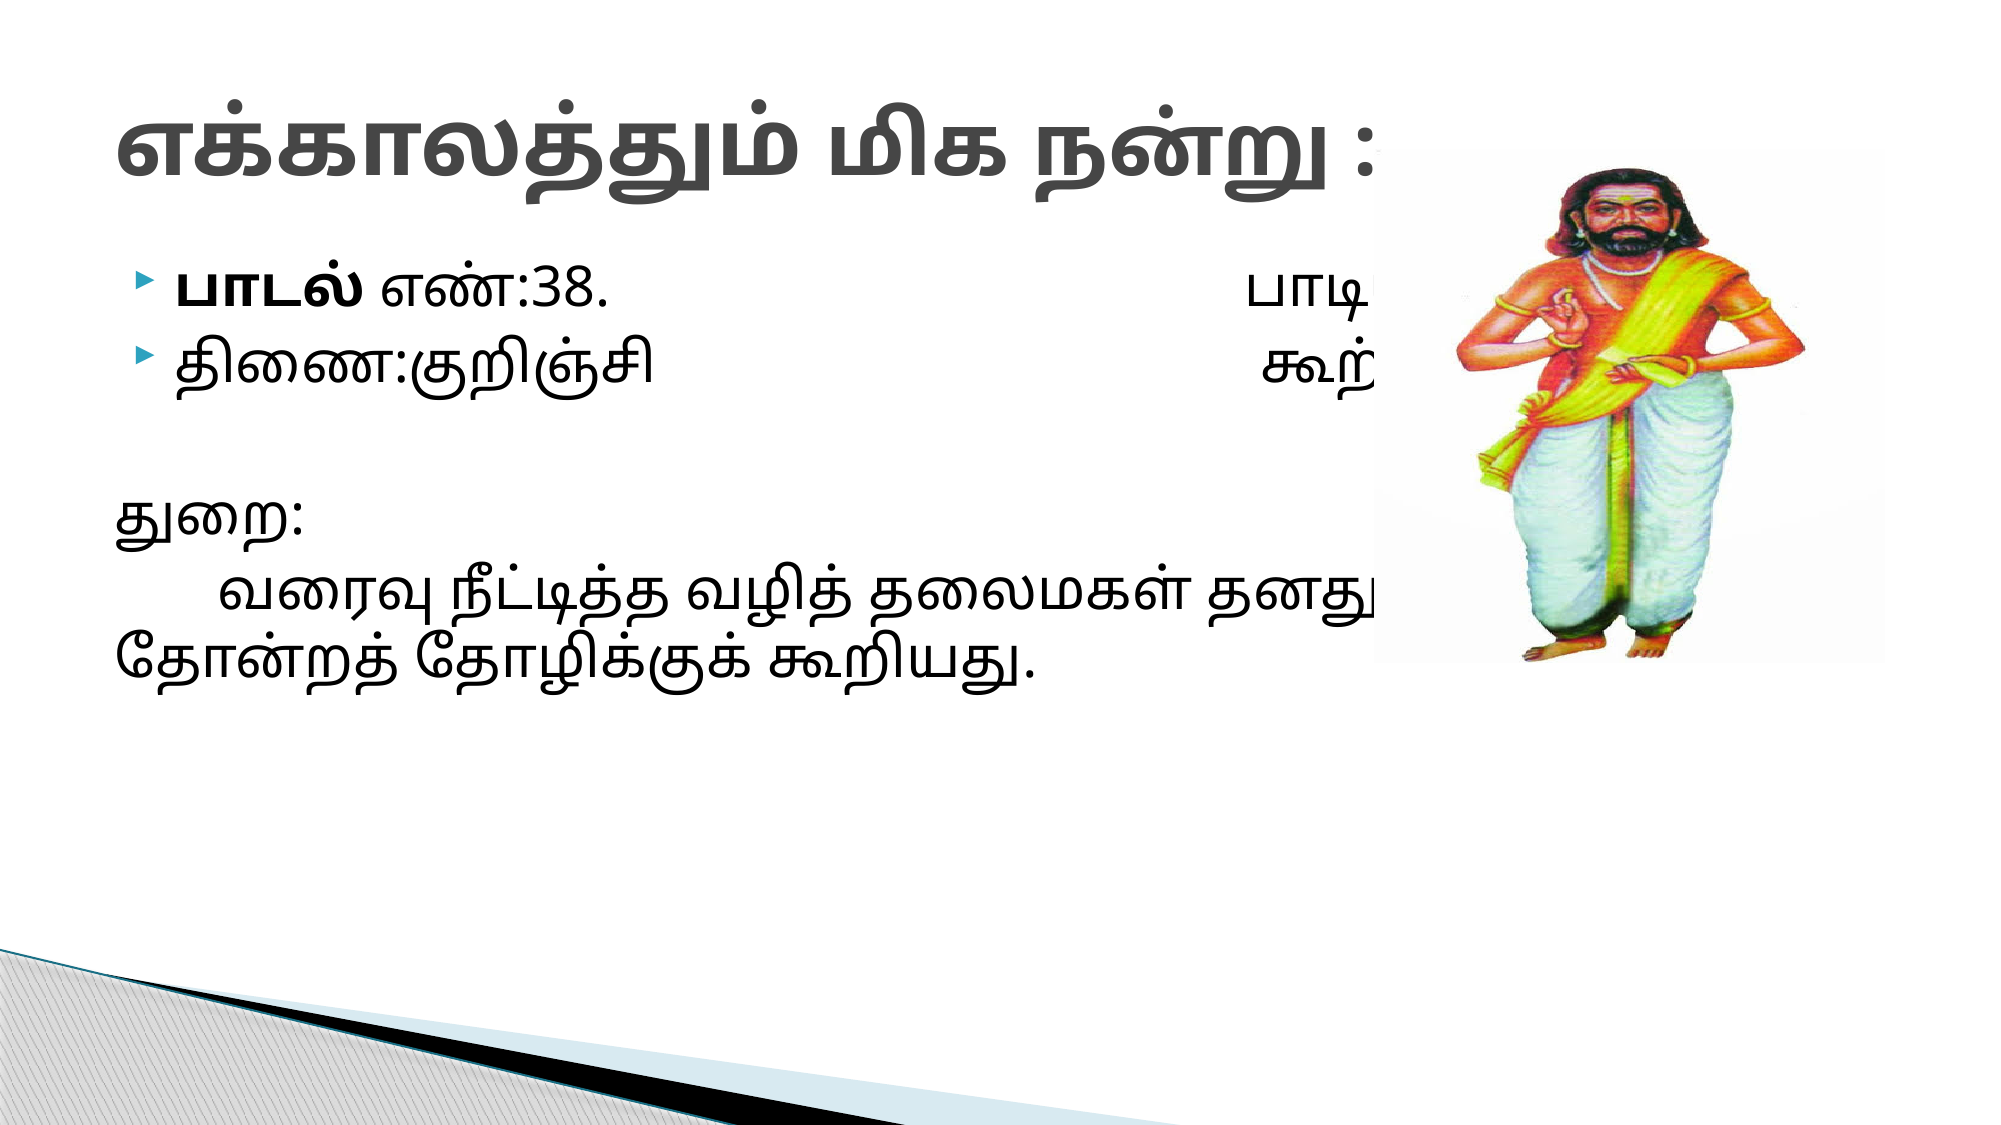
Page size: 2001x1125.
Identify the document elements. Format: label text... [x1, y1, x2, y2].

title எக்காலத்தும் மிக நன்று : [99, 45, 1900, 233]
list பாடல் எண்:38. பாடியவர்:கபிலர் திணை:குறிஞ்சி கூற்று:தலைவி துறை: வரைவு நீட்டித்த வழித் தலைமகள் தனது ஆற்றாமை தோன்றத் தோழிக்குக் கூறியது. [99, 243, 1838, 986]
picture [1374, 149, 1885, 663]
